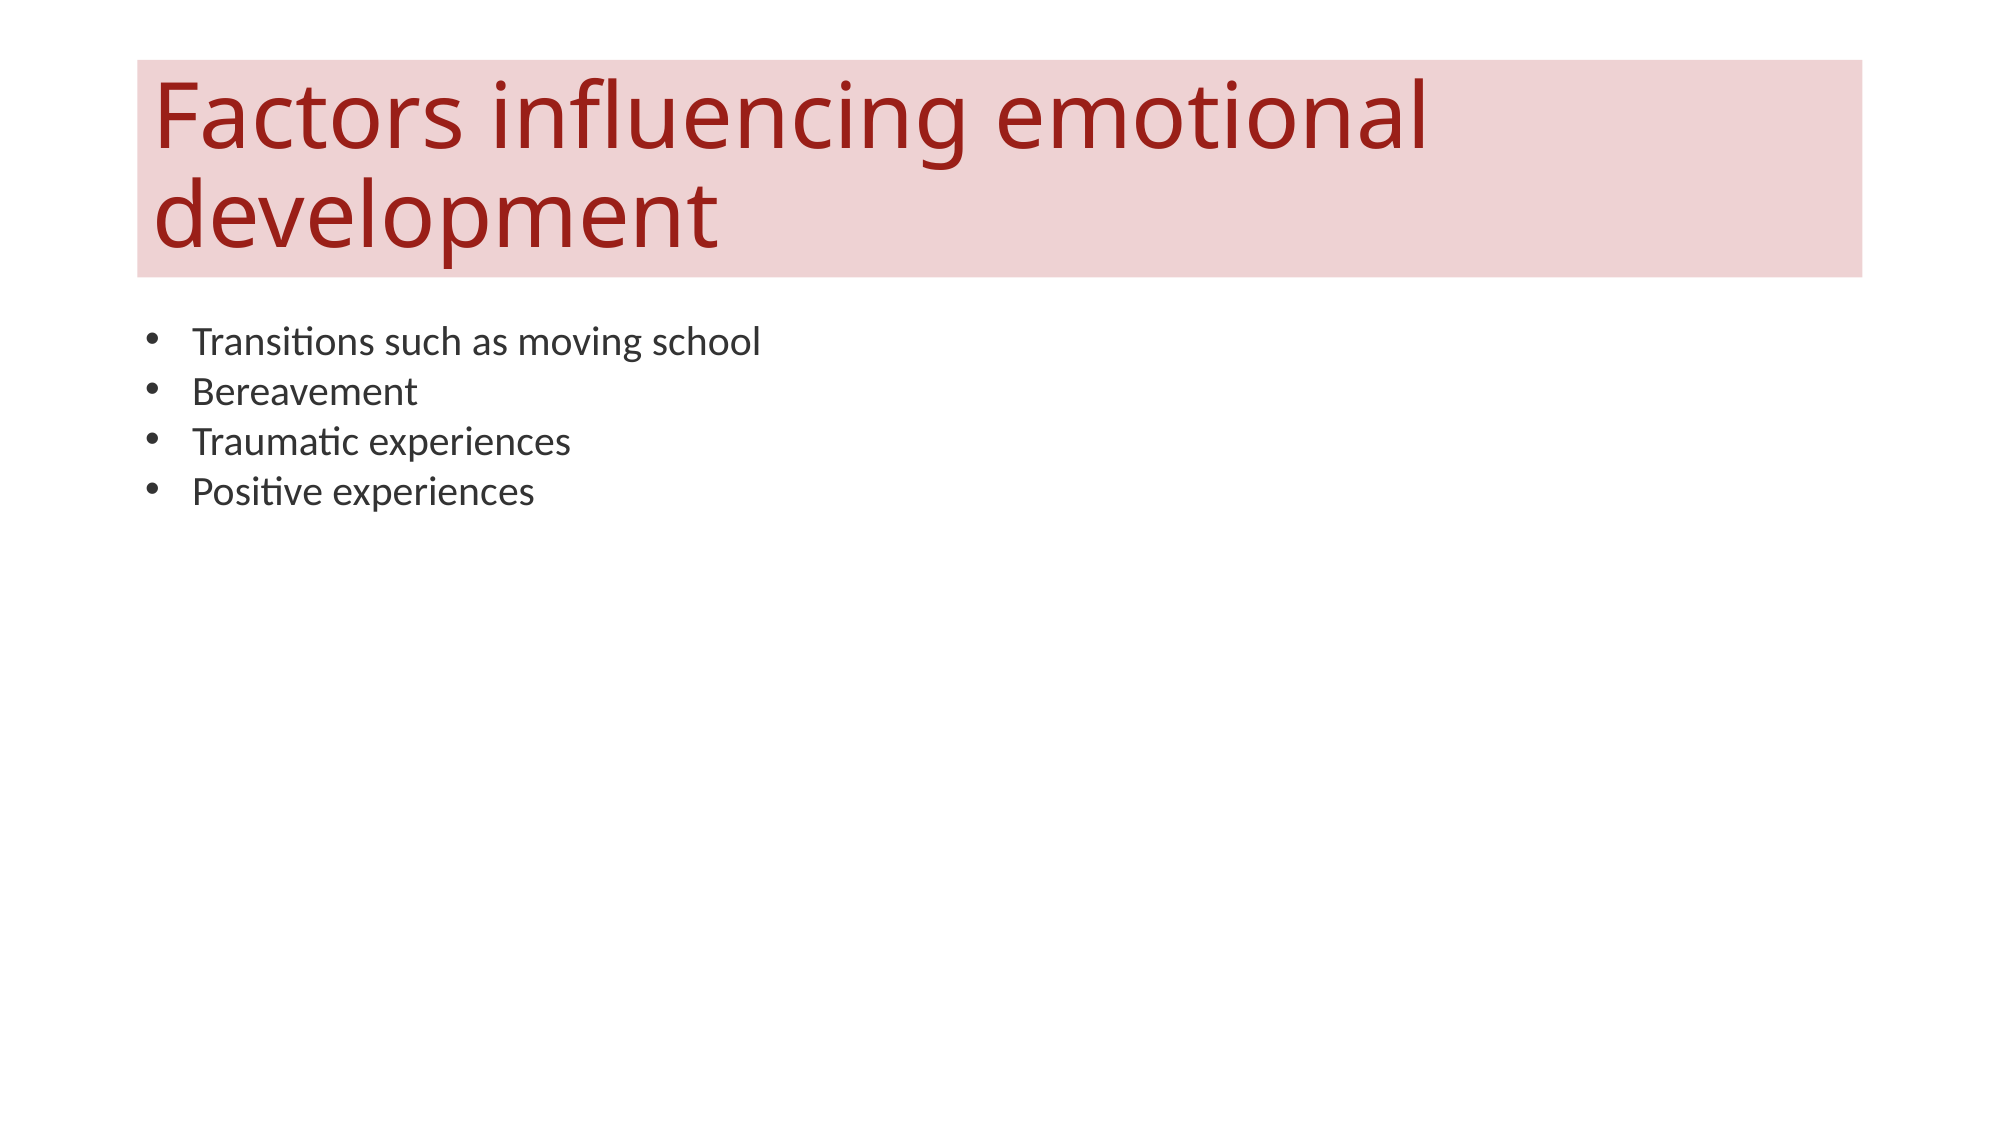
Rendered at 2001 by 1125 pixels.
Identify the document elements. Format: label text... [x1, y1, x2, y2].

text_box Transitions such as moving school Bereavement Traumatic experiences Positive experiences [130, 306, 1863, 611]
title Factors influencing emotional development [137, 59, 1863, 278]
